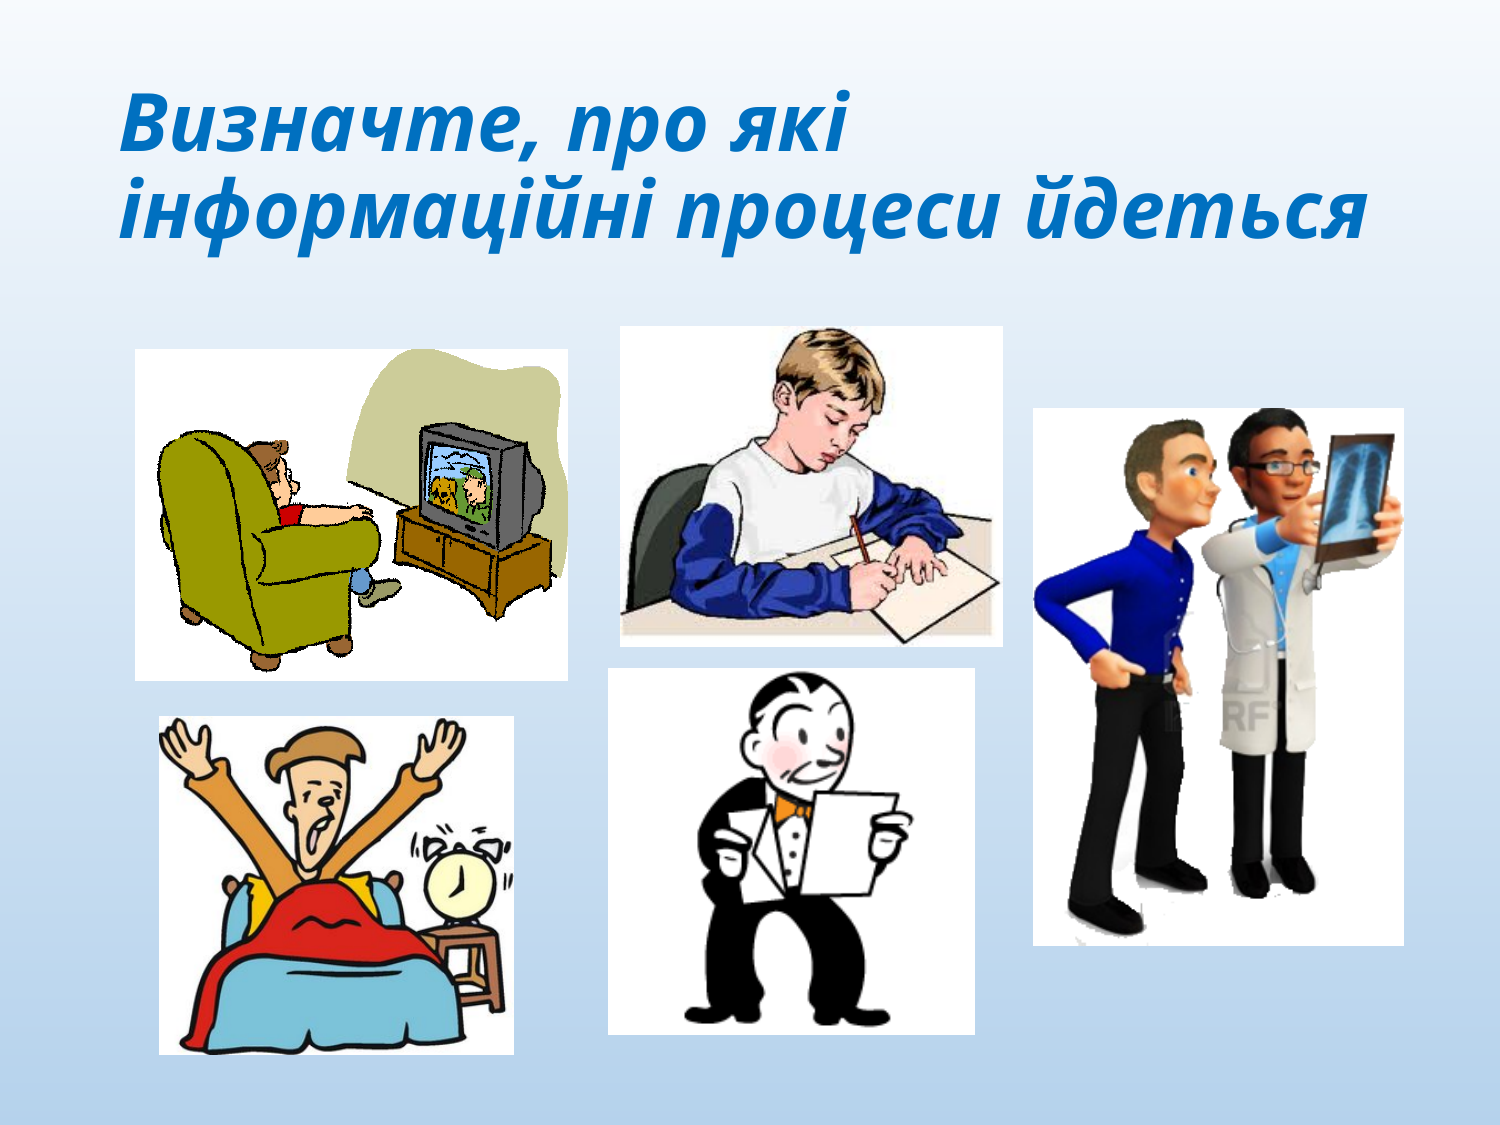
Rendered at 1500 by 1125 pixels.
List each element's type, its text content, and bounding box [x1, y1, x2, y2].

picture [159, 716, 514, 1055]
picture [619, 326, 1003, 647]
picture [1033, 408, 1404, 946]
picture [135, 349, 568, 681]
picture [608, 668, 975, 1035]
title Визначте, про які інформаційні процеси йдеться [103, 59, 1397, 278]
